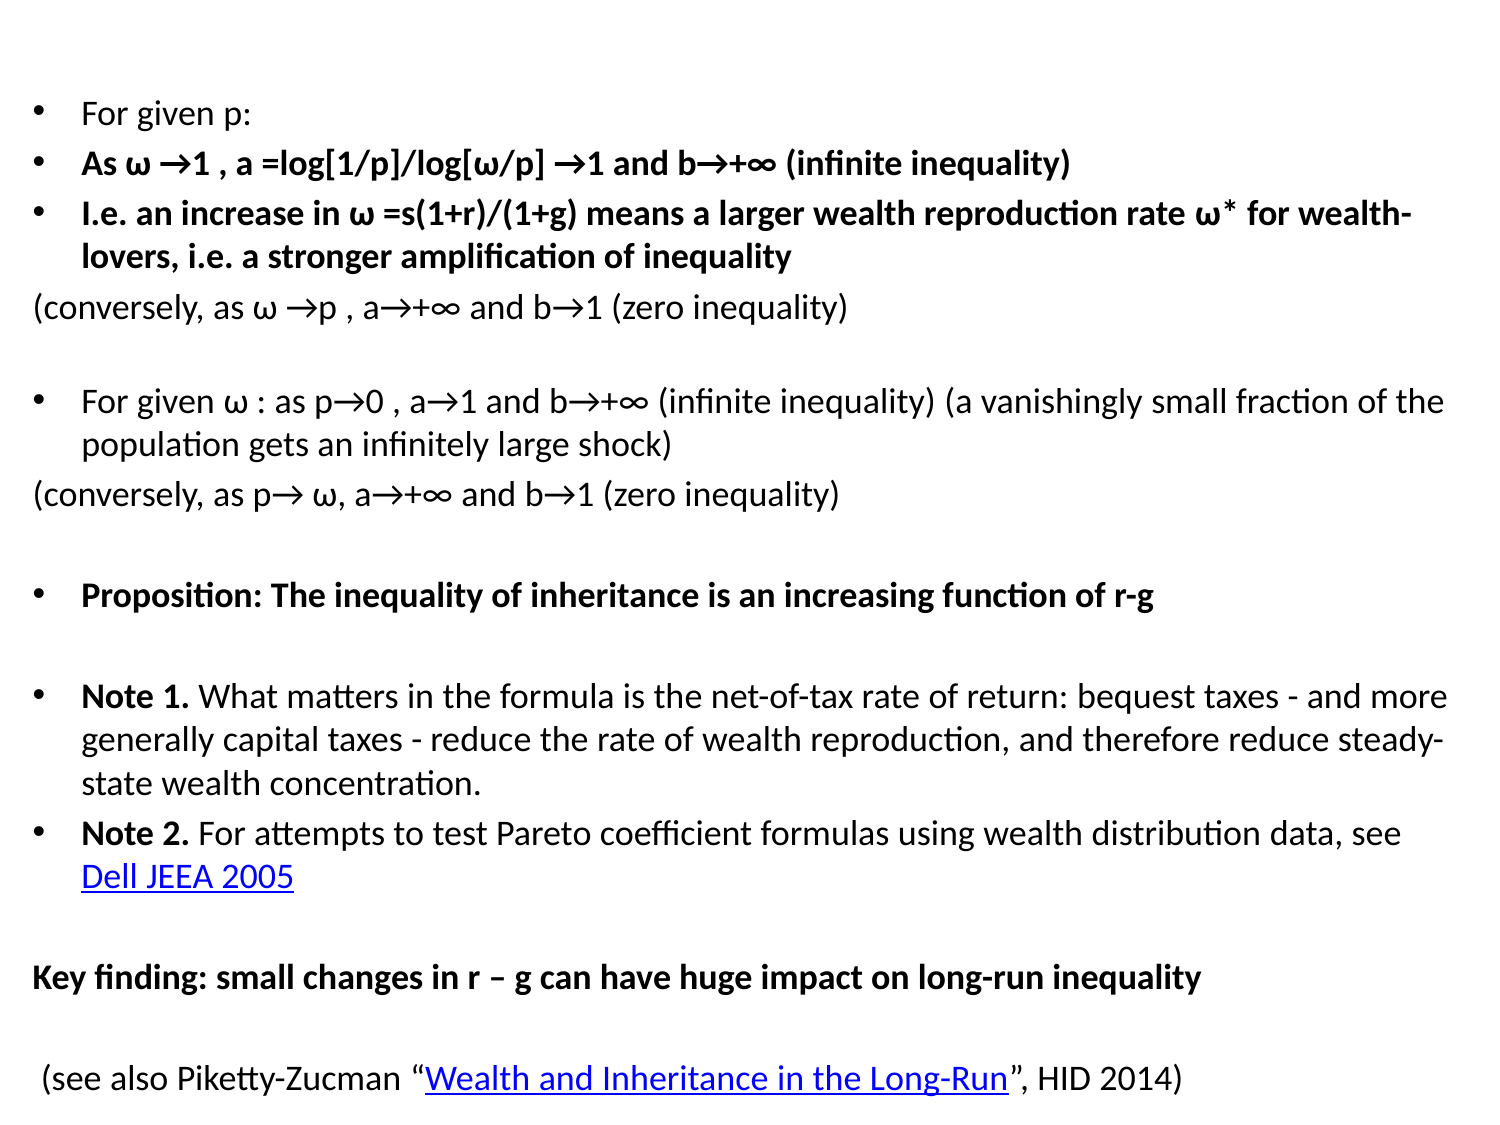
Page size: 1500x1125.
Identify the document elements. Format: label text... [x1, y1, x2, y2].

list For given p: As ω →1 , a =log[1/p]/log[ω/p] →1 and b→+∞ (infinite inequality) I.e. an increase in ω =s(1+r)/(1+g) means a larger wealth reproduction rate ω* for wealth-lovers, i.e. a stronger amplification of inequality (conversely, as ω →p , a→+∞ and b→1 (zero inequality) For given ω : as p→0 , a→1 and b→+∞ (infinite inequality) (a vanishingly small fraction of the population gets an infinitely large shock) (conversely, as p→ ω, a→+∞ and b→1 (zero inequality) Proposition: The inequality of inheritance is an increasing function of r-g Note 1. What matters in the formula is the net-of-tax rate of return: bequest taxes - and more generally capital taxes - reduce the rate of wealth reproduction, and therefore reduce steady-state wealth concentration. Note 2. For attempts to test Pareto coefficient formulas using wealth distribution data, see Dell JEEA 2005 Key finding: small changes in r – g can have huge impact on long-run inequality (see also Piketty-Zucman “Wealth and Inheritance in the Long-Run”, HID 2014) [17, 30, 1500, 1106]
